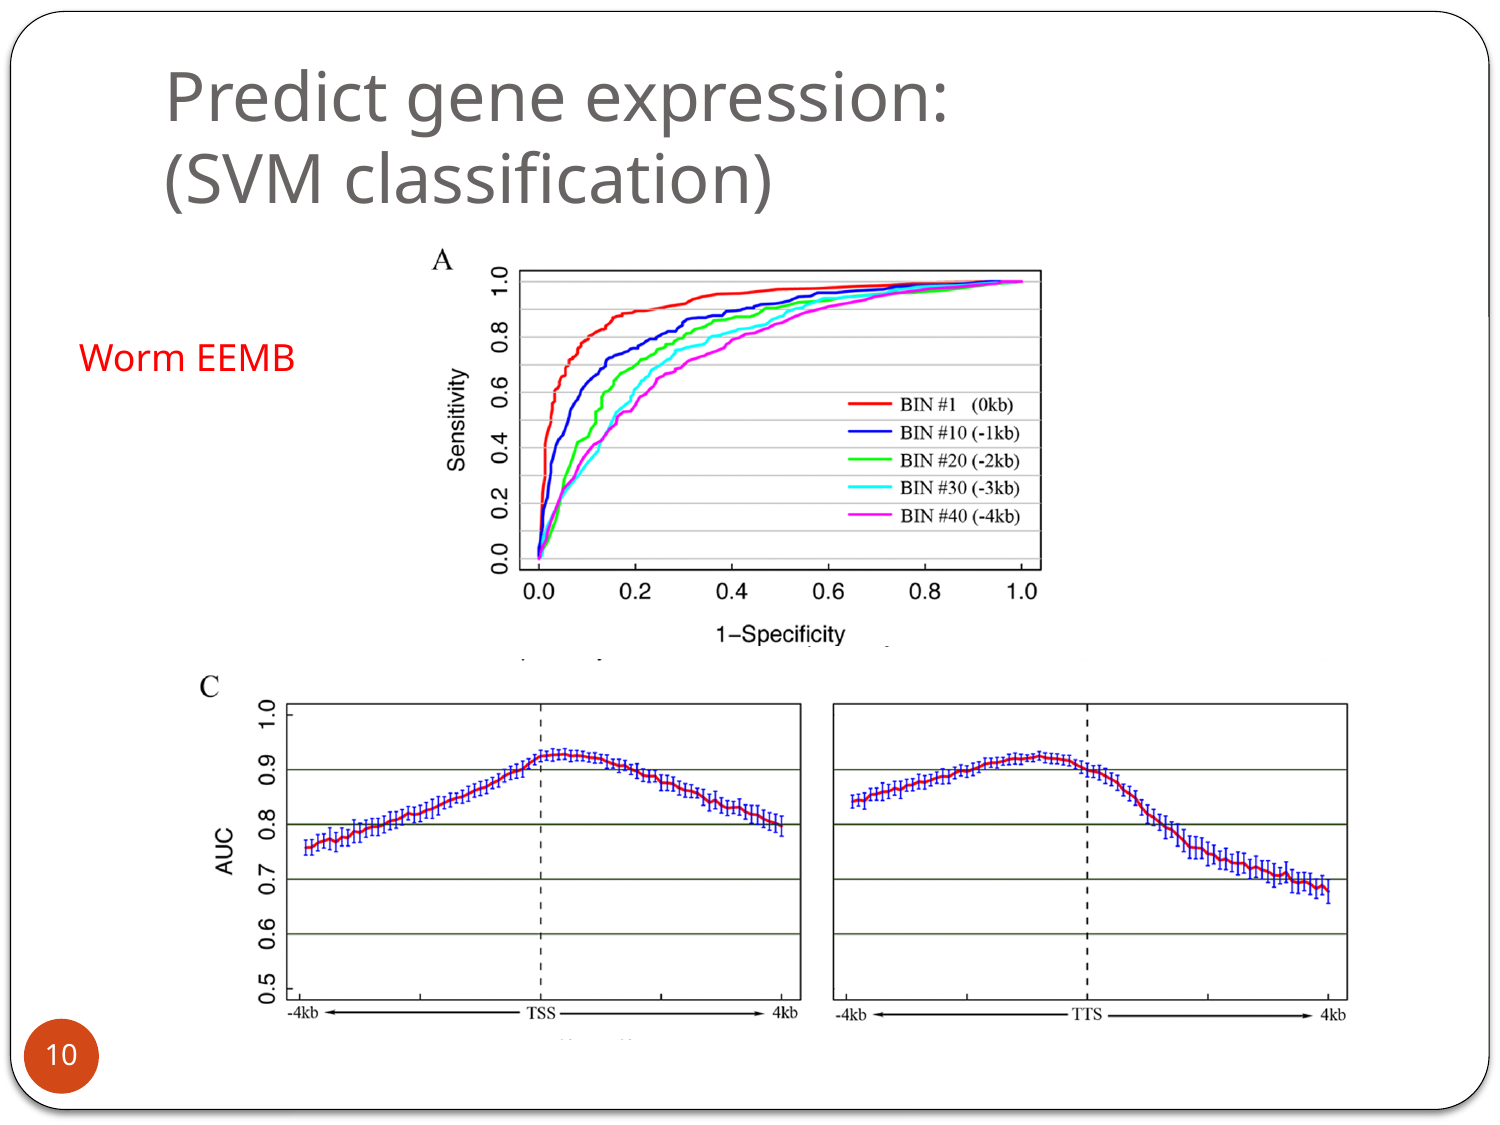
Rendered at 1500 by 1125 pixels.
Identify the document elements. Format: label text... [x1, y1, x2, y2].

title Predict gene expression: (SVM classification) [150, 45, 1425, 233]
picture [431, 247, 1055, 654]
slide_number 10 [23, 1018, 99, 1094]
text_box Worm EEMB [63, 326, 378, 387]
picture [149, 659, 1391, 1041]
